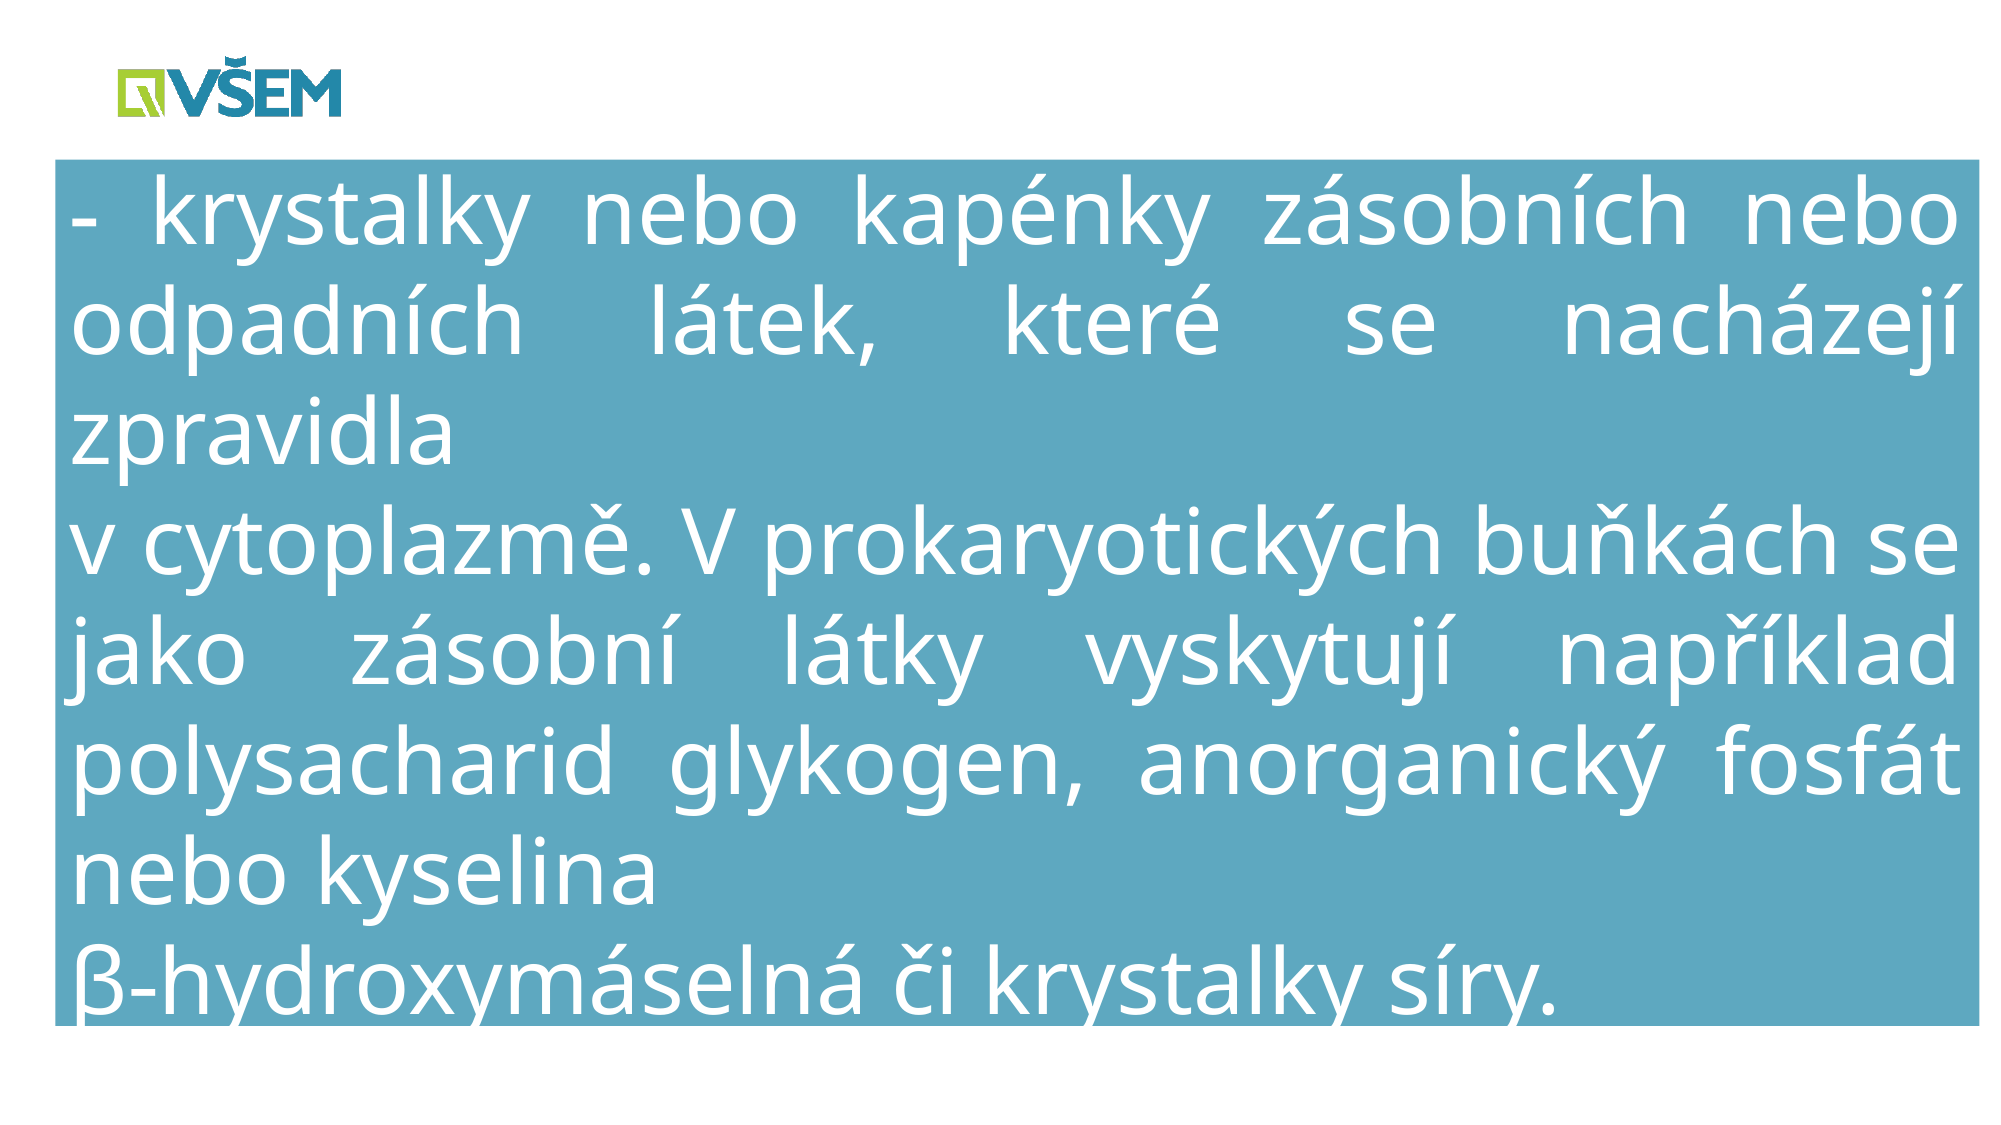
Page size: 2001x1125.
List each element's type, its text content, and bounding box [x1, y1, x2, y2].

text_box Inkluze - krystalky nebo kapénky zásobních nebo odpadních látek, které se nacházejí zpravidla v cytoplazmě. V prokaryotických buňkách se jako zásobní látky vyskytují například polysacharid glykogen, anorganický fosfát nebo kyselina β-hydroxymáselná či krystalky síry. [54, 159, 1980, 1027]
picture [117, 55, 342, 117]
